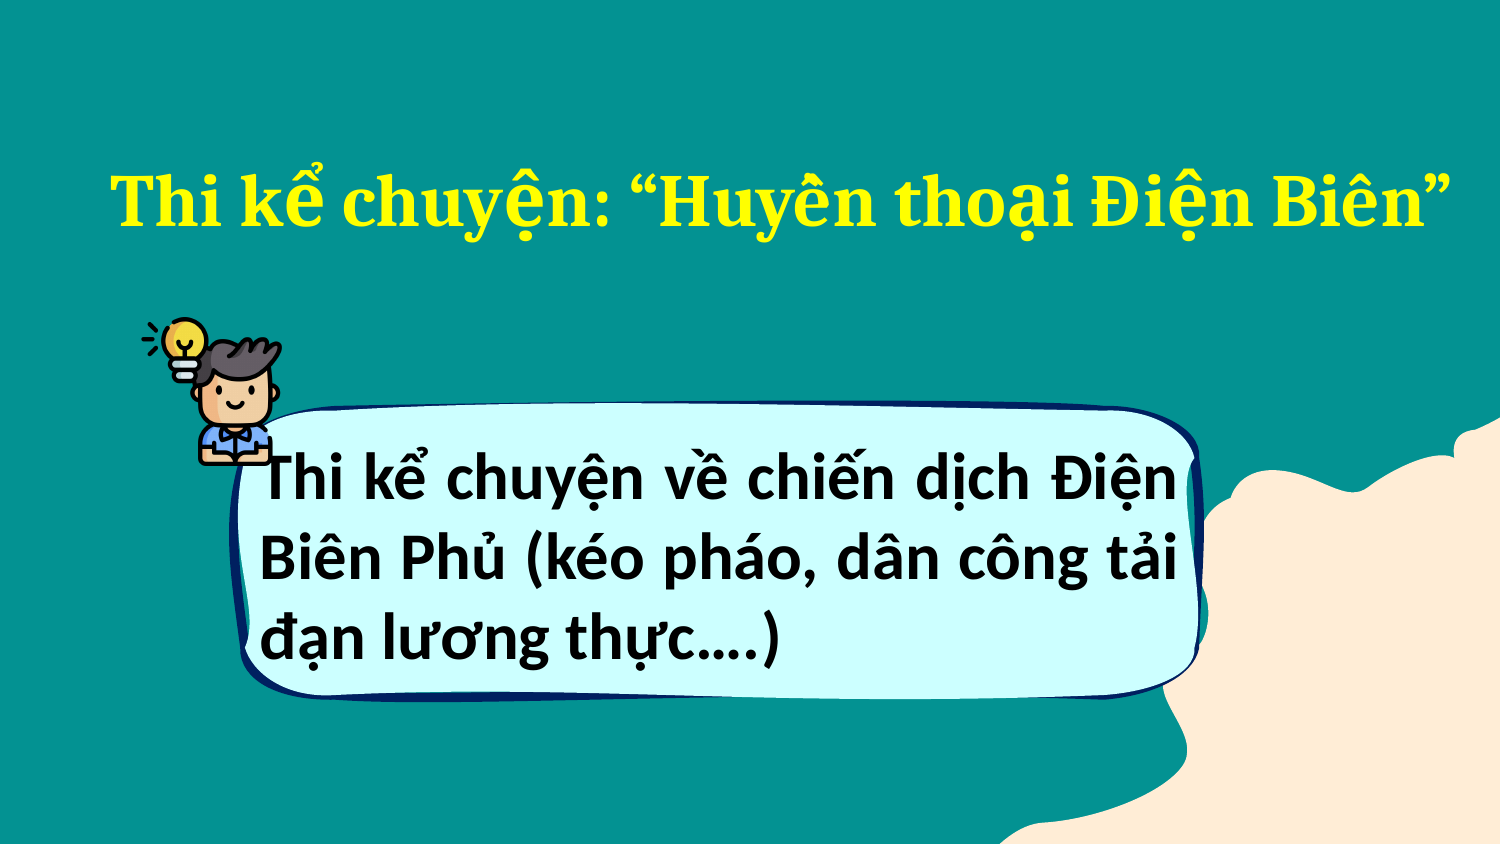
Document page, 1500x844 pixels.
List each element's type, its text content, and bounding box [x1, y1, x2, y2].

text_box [136, 317, 1195, 696]
text_box Thi kể chuyện: “Huyền thoại Điện Biên” [80, 125, 1484, 249]
